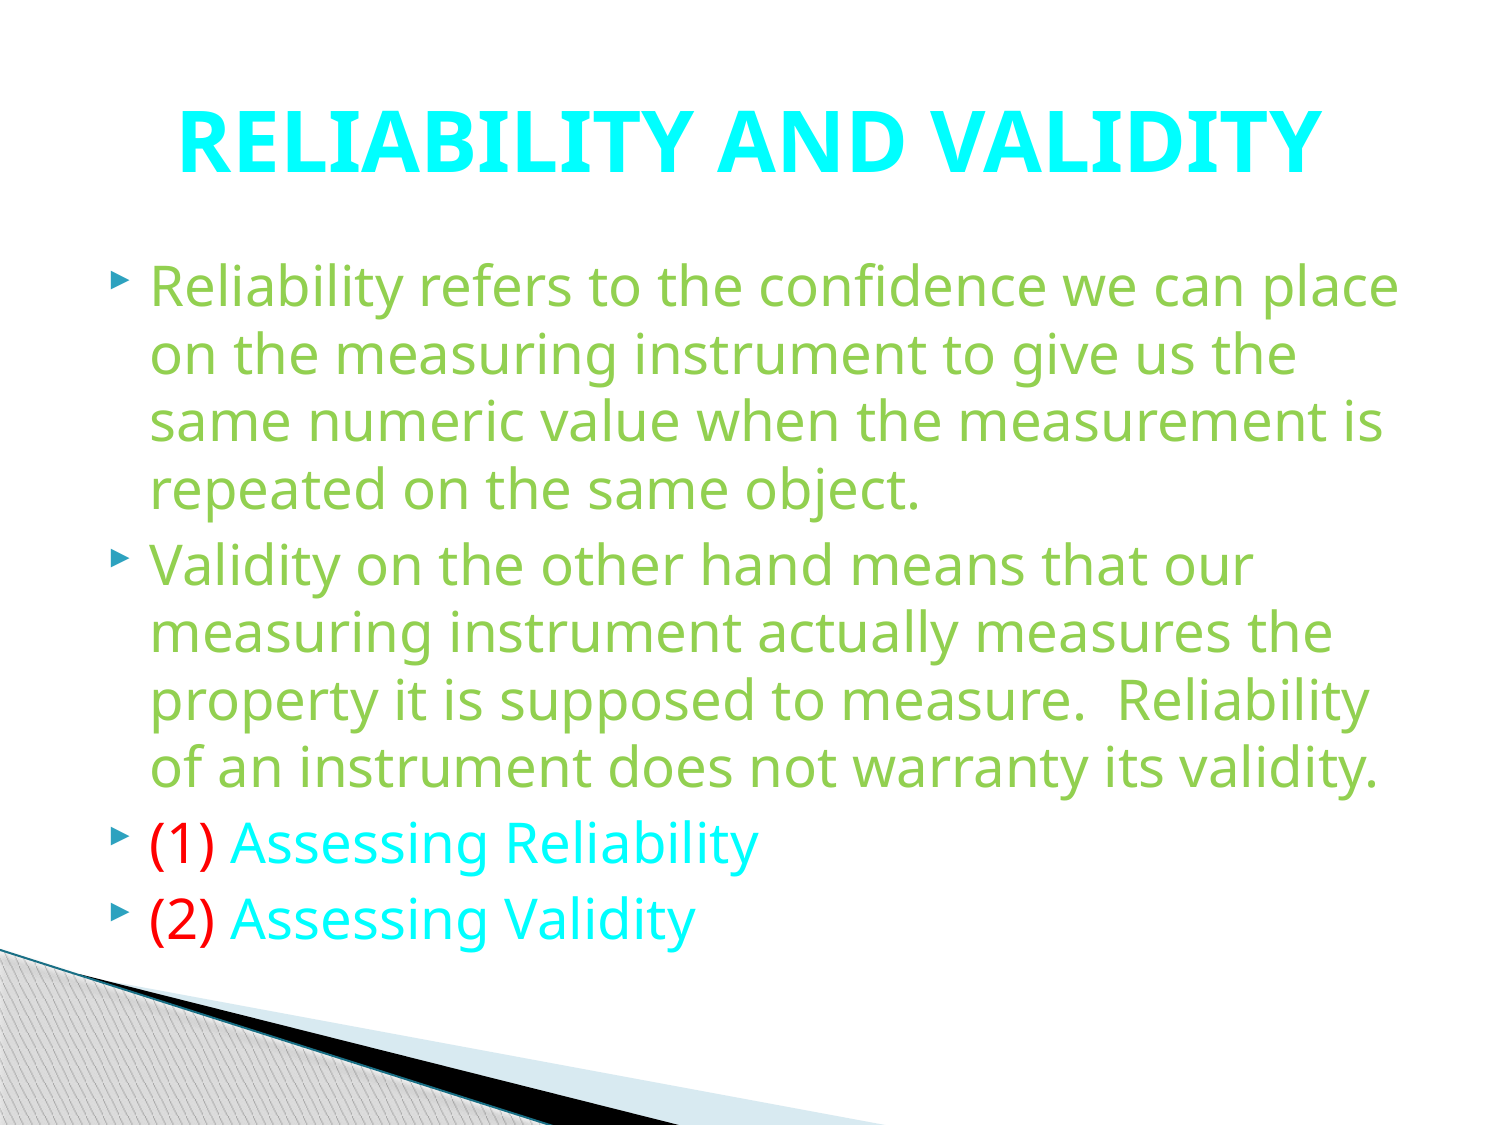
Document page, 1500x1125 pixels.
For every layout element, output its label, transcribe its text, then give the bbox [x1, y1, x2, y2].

list Reliability refers to the confidence we can place on the measuring instrument to give us the same numeric value when the measurement is repeated on the same object. Validity on the other hand means that our measuring instrument actually measures the property it is supposed to measure. Reliability of an instrument does not warranty its validity. (1) Assessing Reliability (2) Assessing Validity [75, 243, 1425, 986]
title RELIABILITY AND VALIDITY [75, 45, 1425, 233]
